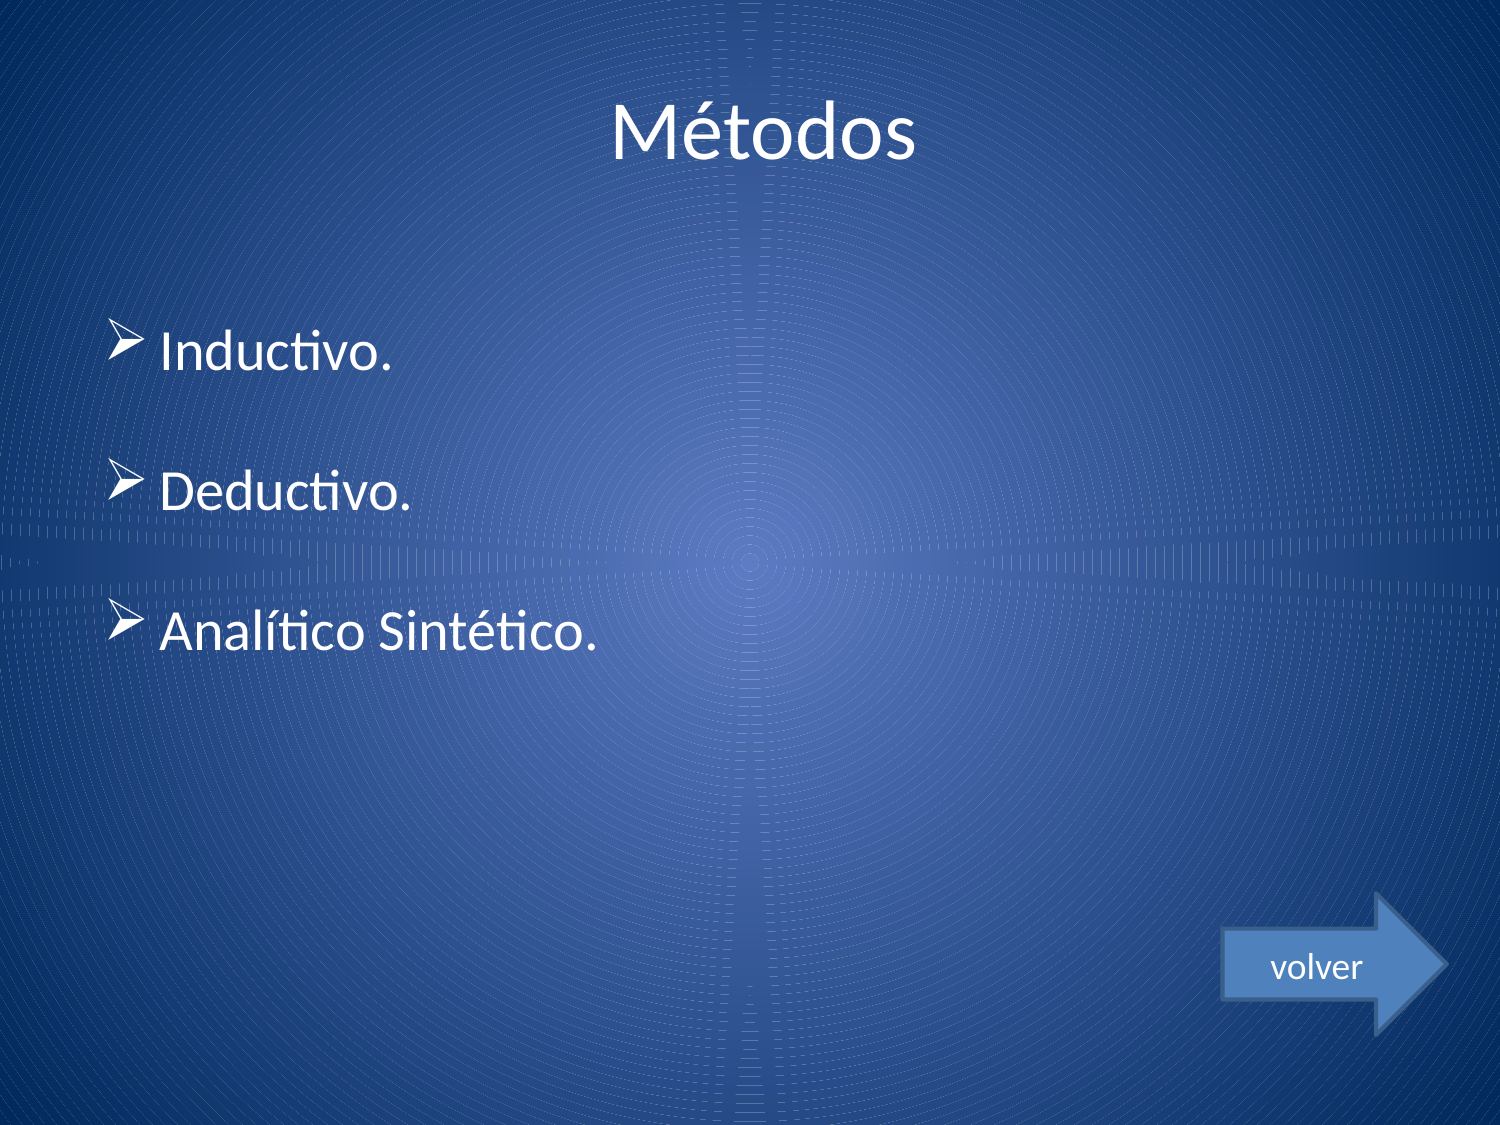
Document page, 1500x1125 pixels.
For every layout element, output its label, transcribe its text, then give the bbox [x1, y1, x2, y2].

text_box volver [1220, 891, 1449, 1037]
title Métodos [88, 67, 1439, 184]
text_box Inductivo. Deductivo. Analítico Sintético. [88, 184, 1447, 670]
